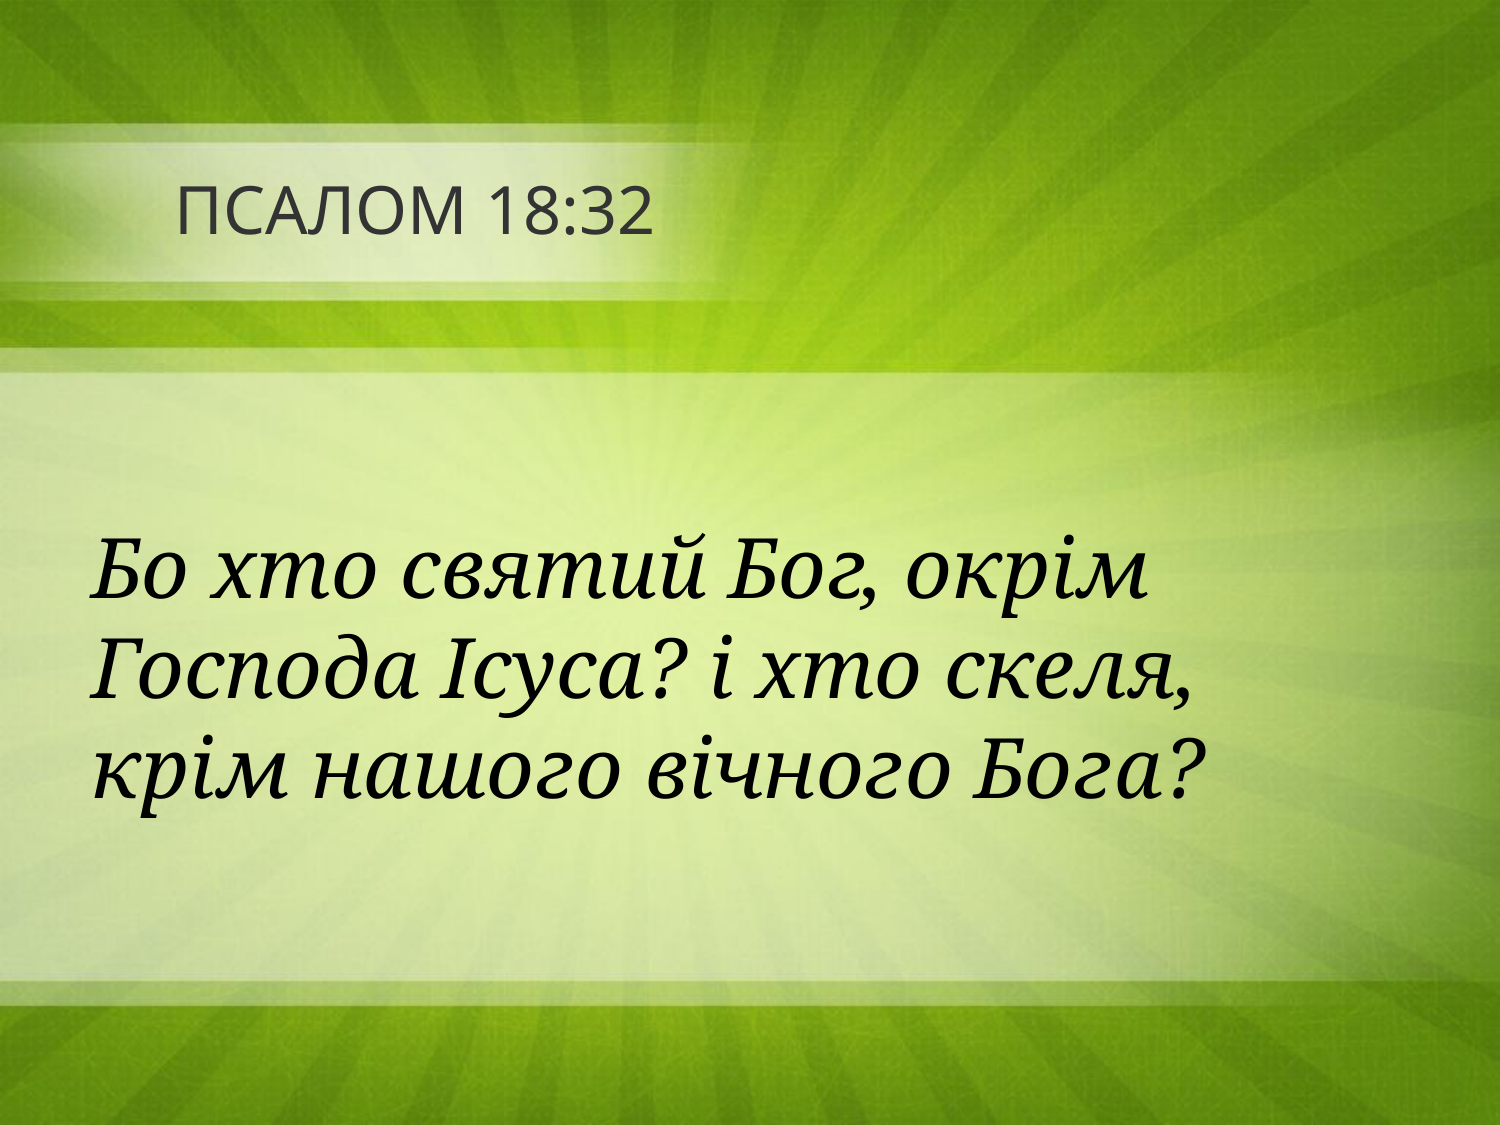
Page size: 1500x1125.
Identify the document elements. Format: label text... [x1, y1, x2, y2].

picture [0, 0, 1500, 1125]
text_box Бо хто святий Бог, окрім Господа Ісуса? і хто скеля, крім нашого вічного Бога? [76, 420, 1447, 823]
title ПСАЛОМ 18:32 [159, 172, 786, 256]
